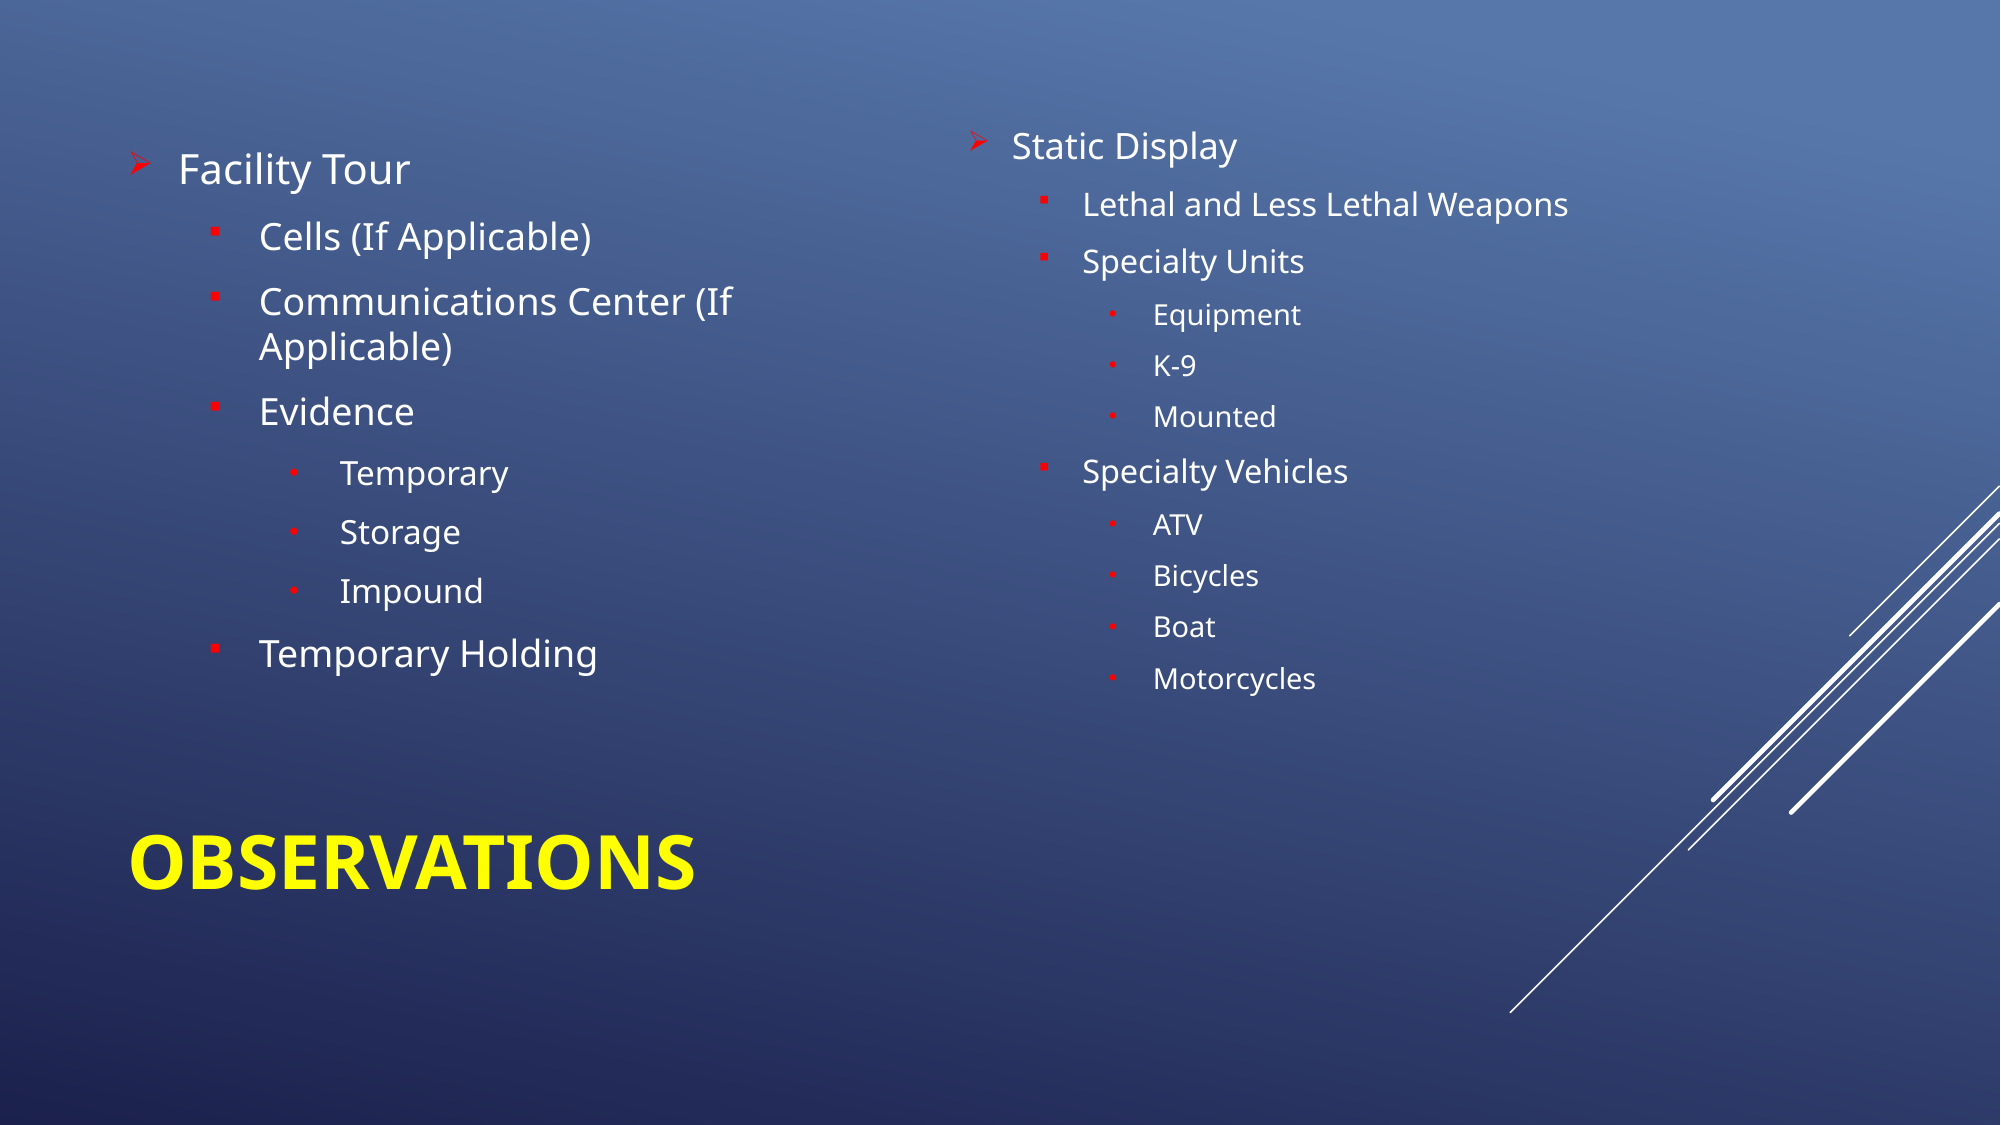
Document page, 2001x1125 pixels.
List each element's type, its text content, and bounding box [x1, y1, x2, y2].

list Static Display Lethal and Less Lethal Weapons Specialty Units Equipment K-9 Mounted Specialty Vehicles ATV Bicycles Boat Motorcycles [952, 112, 1763, 706]
title Observations [112, 736, 1513, 984]
list Facility Tour Cells (If Applicable) Communications Center (If Applicable) Evidence Temporary Storage Impound Temporary Holding [112, 112, 923, 706]
